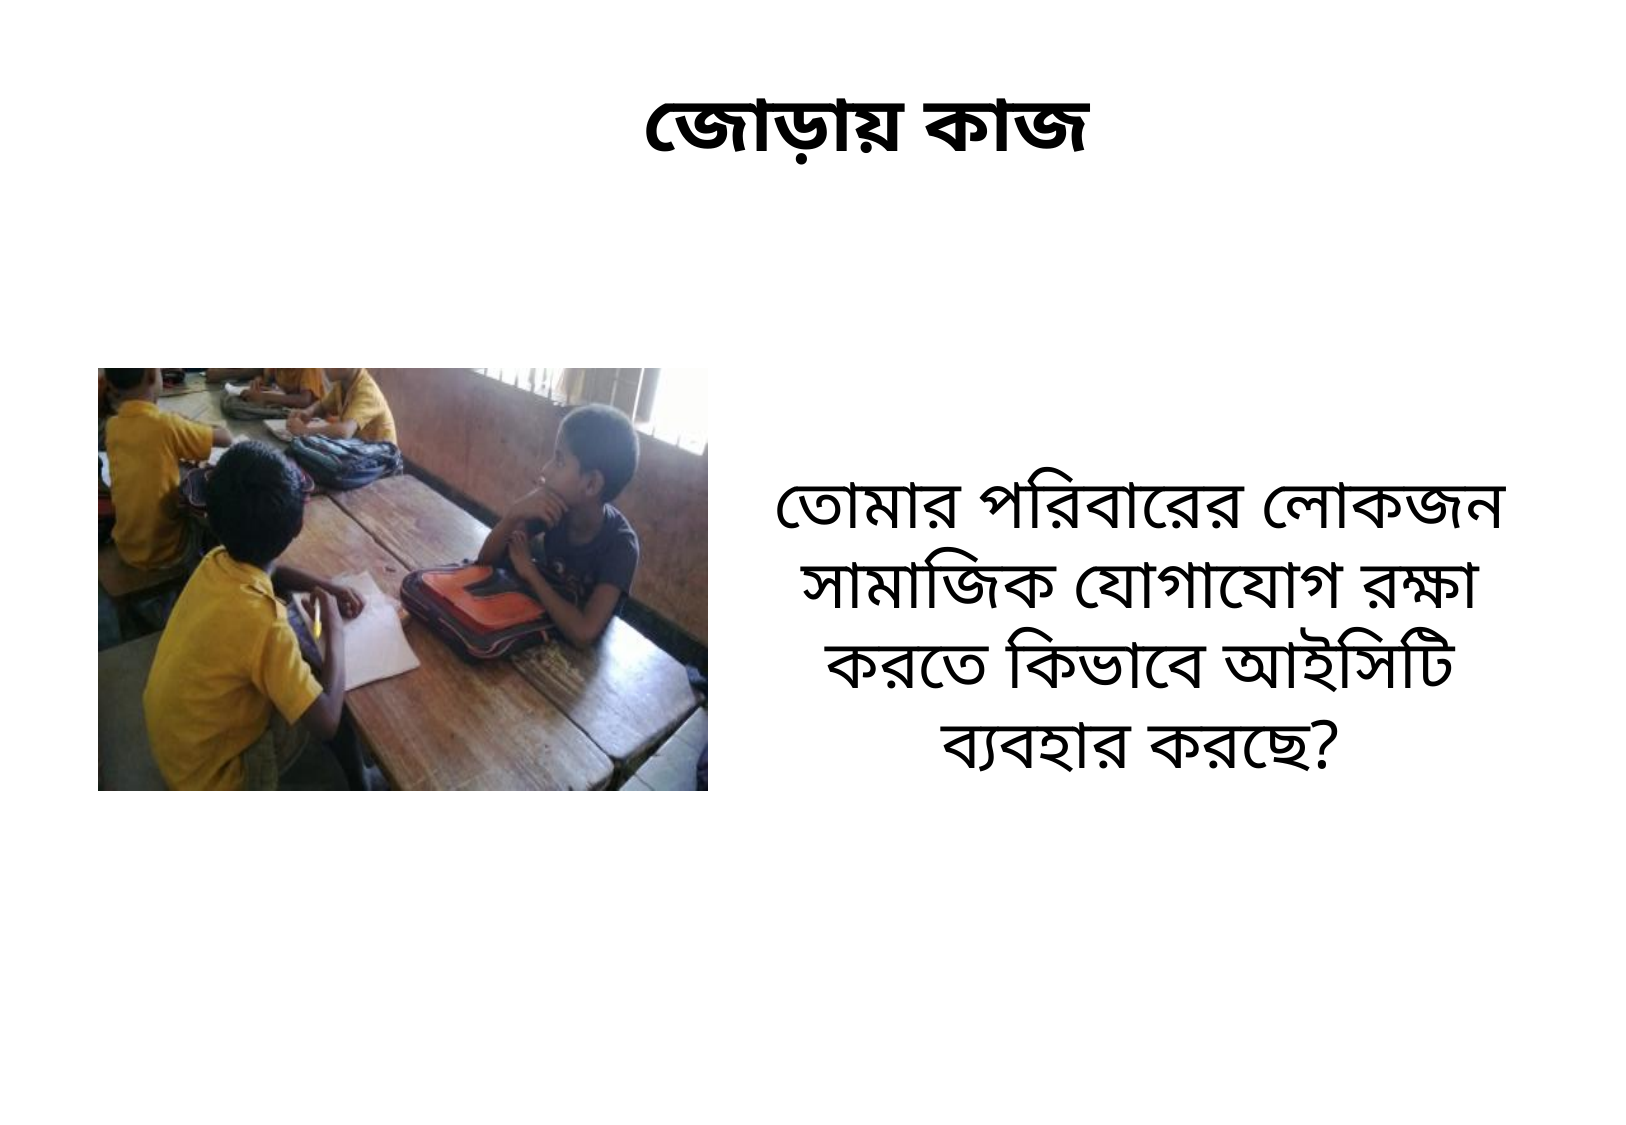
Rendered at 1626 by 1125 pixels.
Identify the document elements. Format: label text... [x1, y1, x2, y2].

list তোমার পরিবারের লোকজন সামাজিক যোগাযোগ রক্ষা করতে কিভাবে আইসিটি ব্যবহার করছে? [745, 454, 1536, 768]
picture [98, 368, 709, 791]
title জোড়ায় কাজ [627, 62, 1107, 180]
